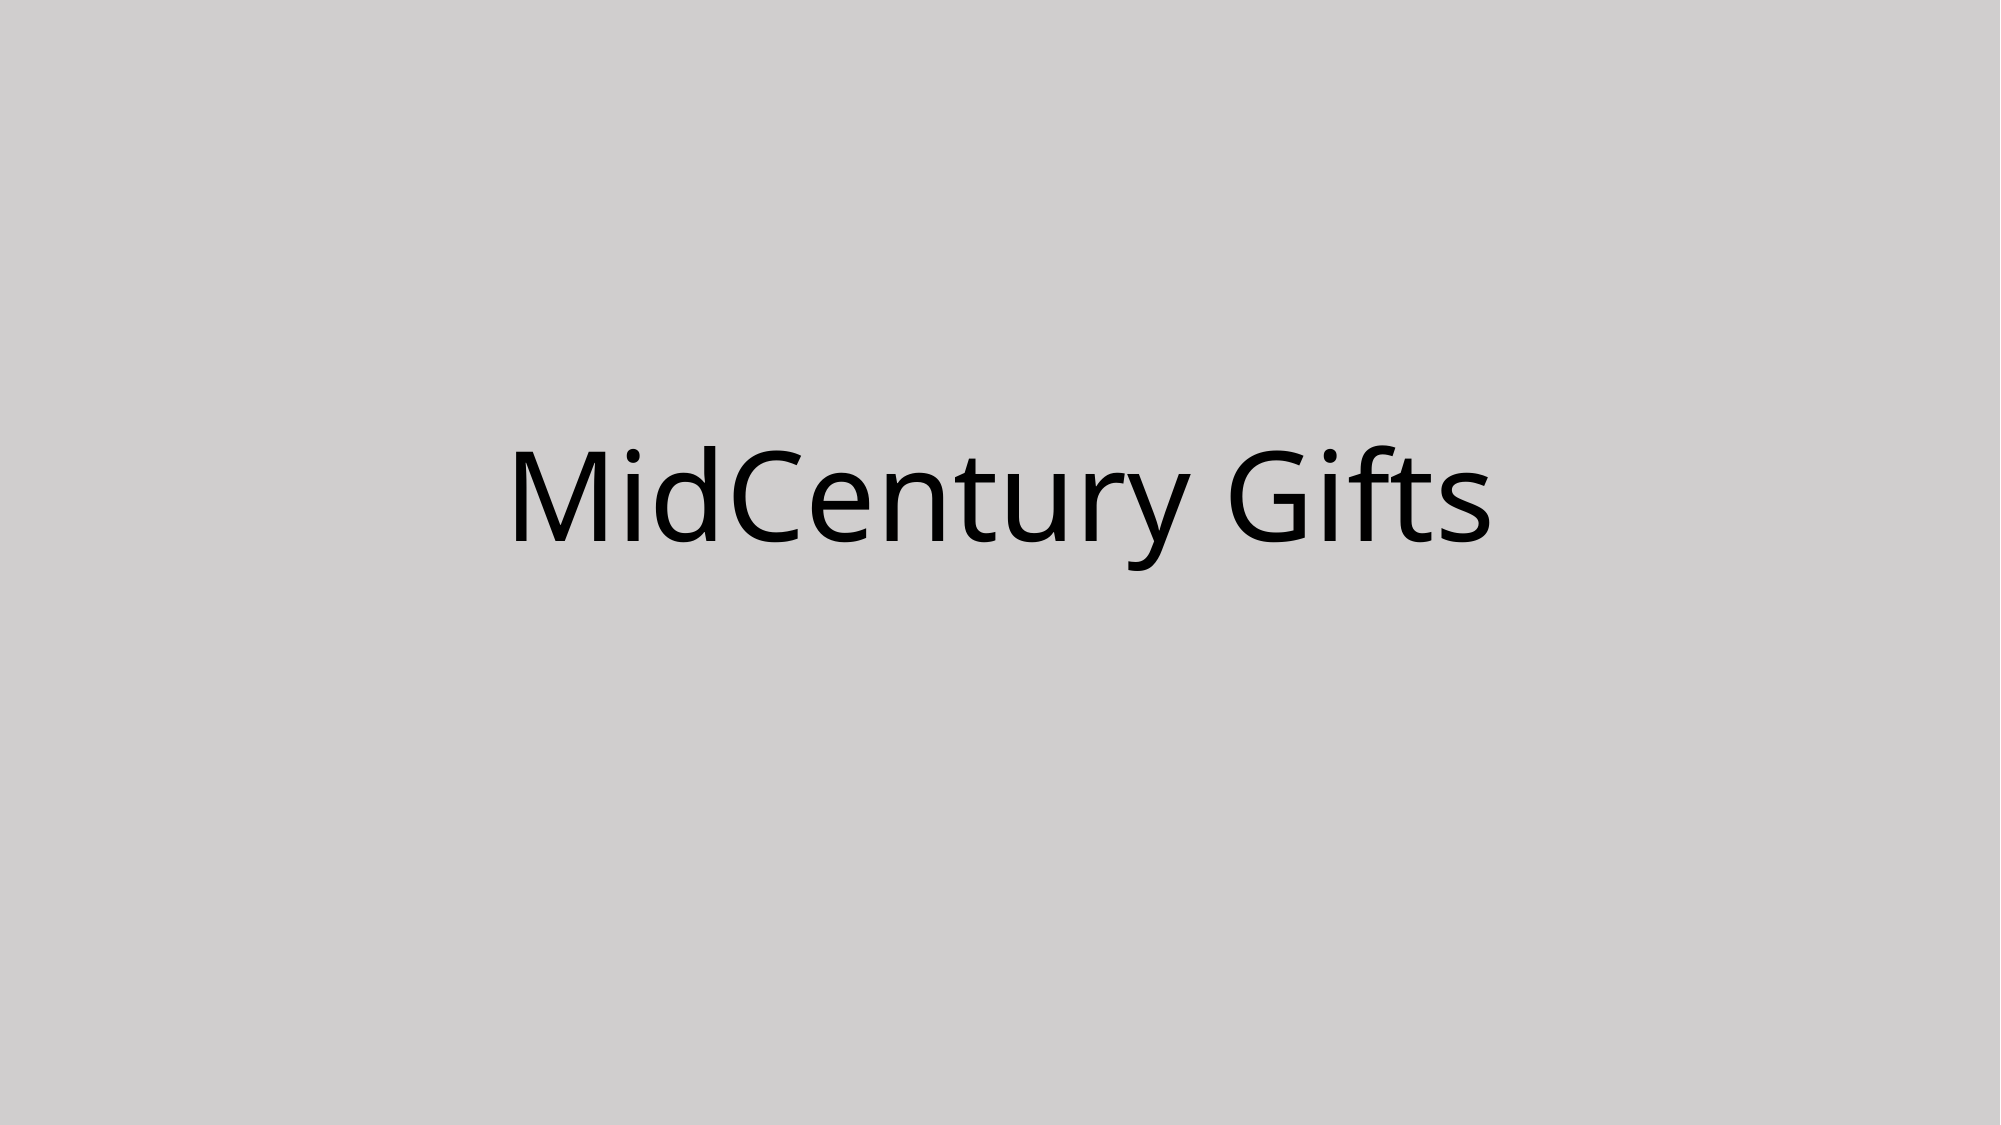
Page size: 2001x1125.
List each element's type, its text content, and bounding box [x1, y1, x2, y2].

title MidCentury Gifts [249, 184, 1750, 576]
